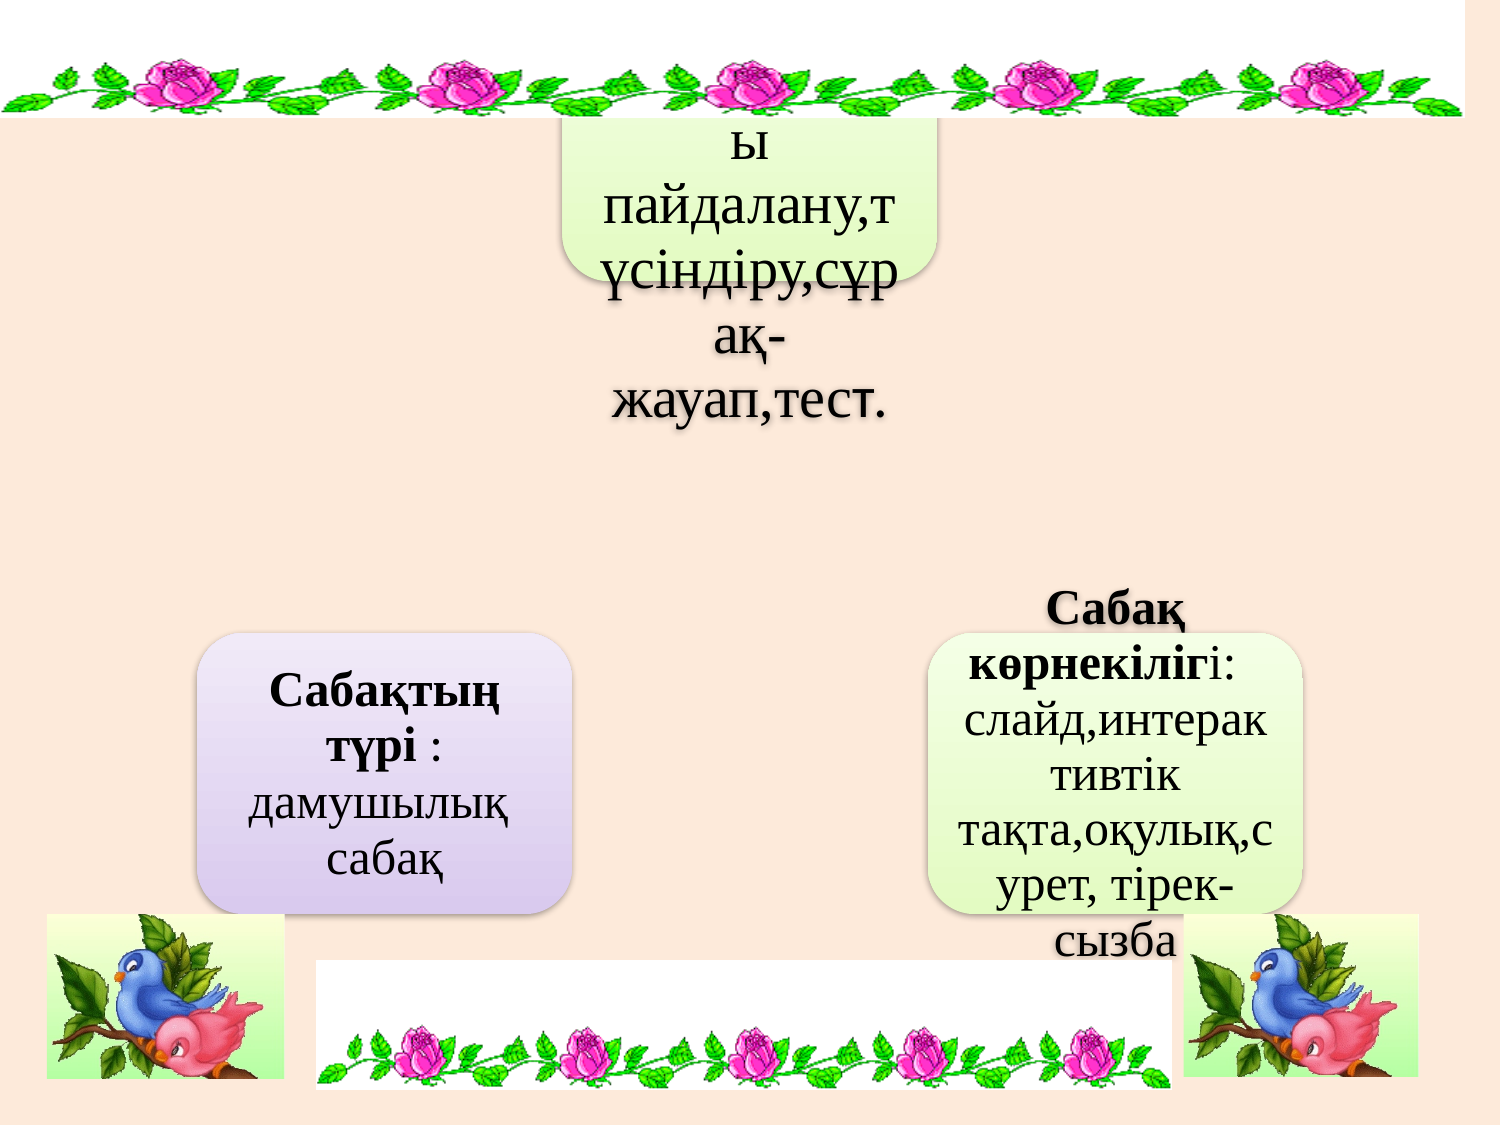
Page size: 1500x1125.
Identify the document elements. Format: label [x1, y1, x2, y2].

picture [1183, 913, 1420, 1077]
picture [46, 913, 285, 1079]
list [0, 0, 1500, 1125]
picture [0, 0, 1466, 118]
picture [316, 960, 1173, 1091]
